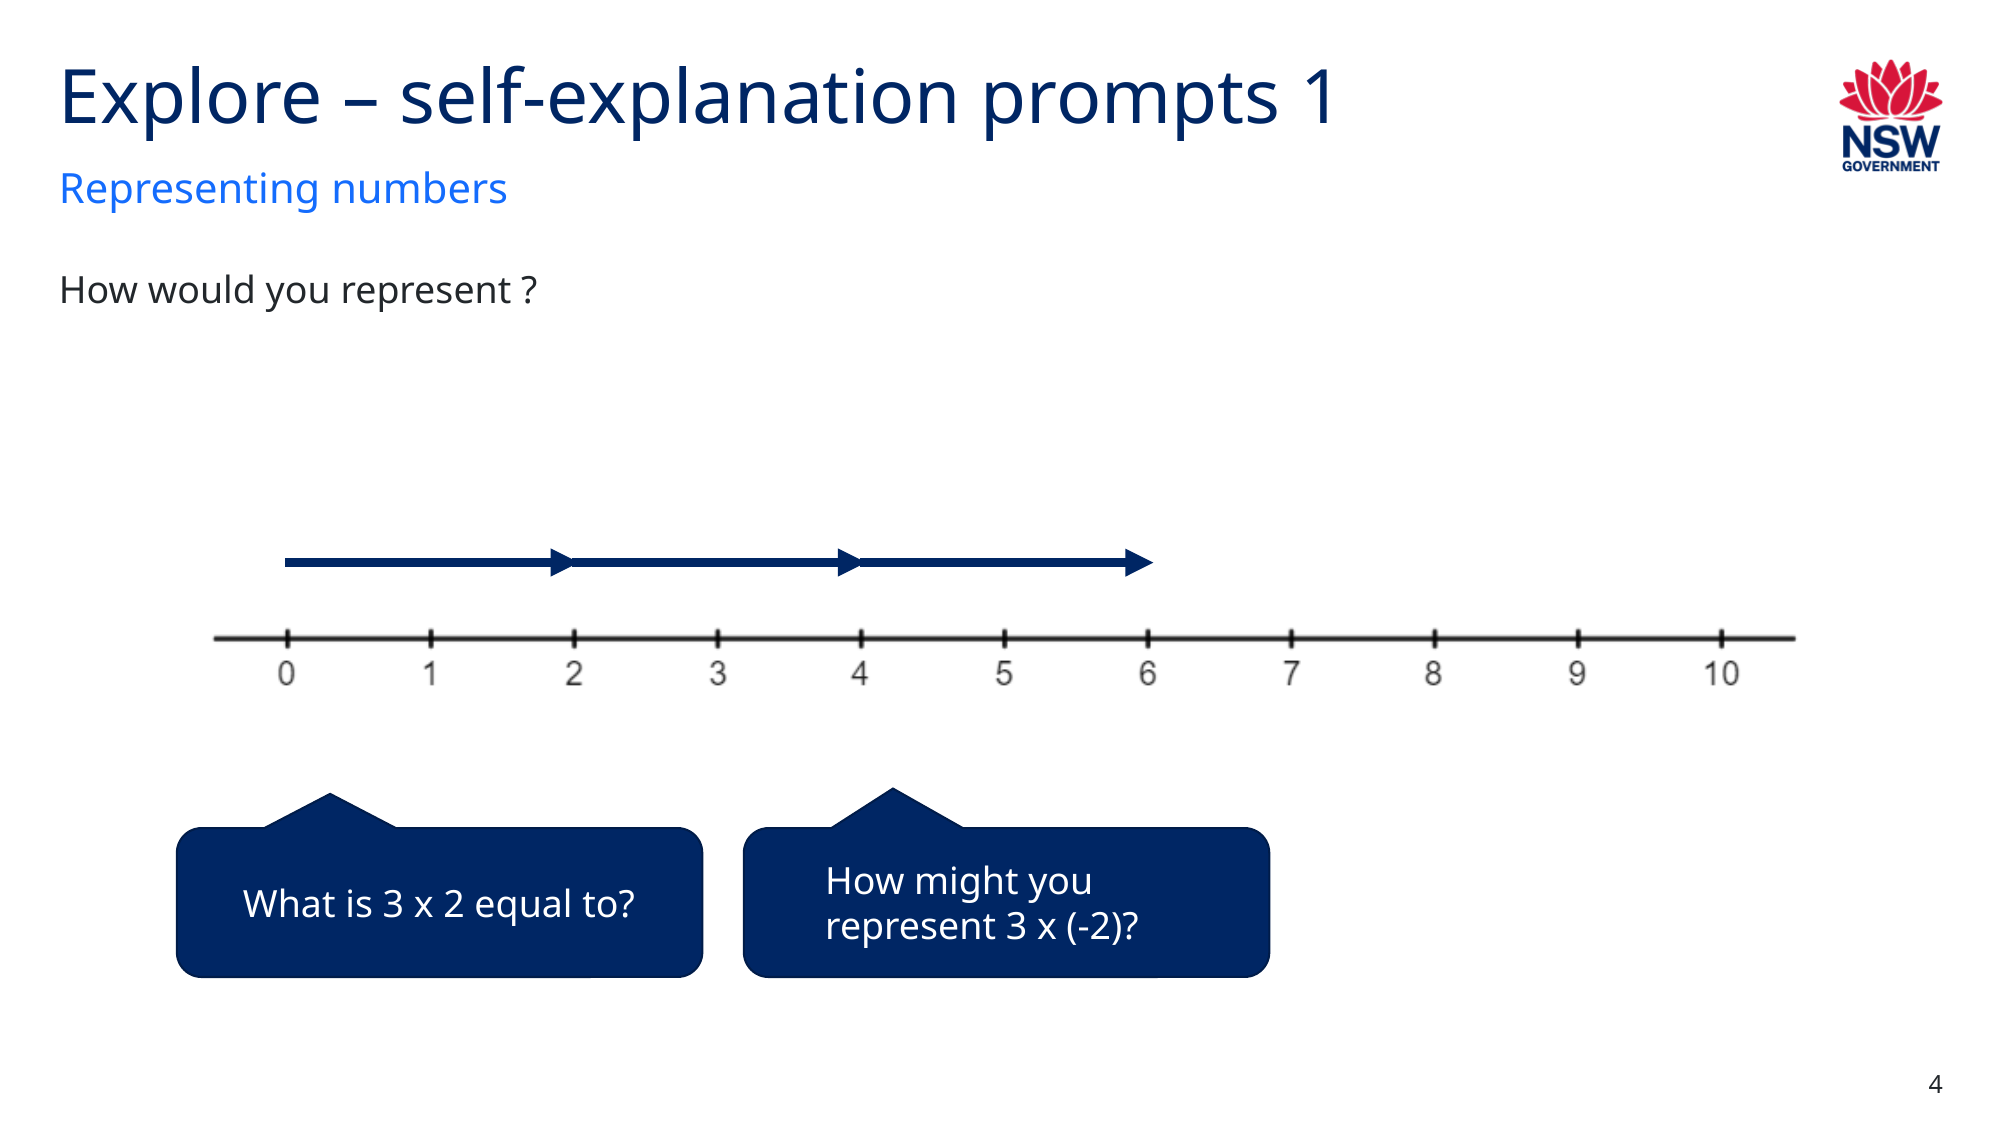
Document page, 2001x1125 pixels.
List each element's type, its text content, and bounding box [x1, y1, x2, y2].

title Explore – self-explanation prompts 1 [59, 59, 1713, 149]
text_box What is 3 x 2 equal to? [175, 792, 704, 979]
list Representing numbers [59, 161, 1713, 212]
slide_number 4 [1824, 1068, 1943, 1099]
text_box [176, 551, 1824, 724]
picture [1839, 59, 1943, 172]
text_box How might you represent 3 x (-2)? [742, 787, 1271, 979]
